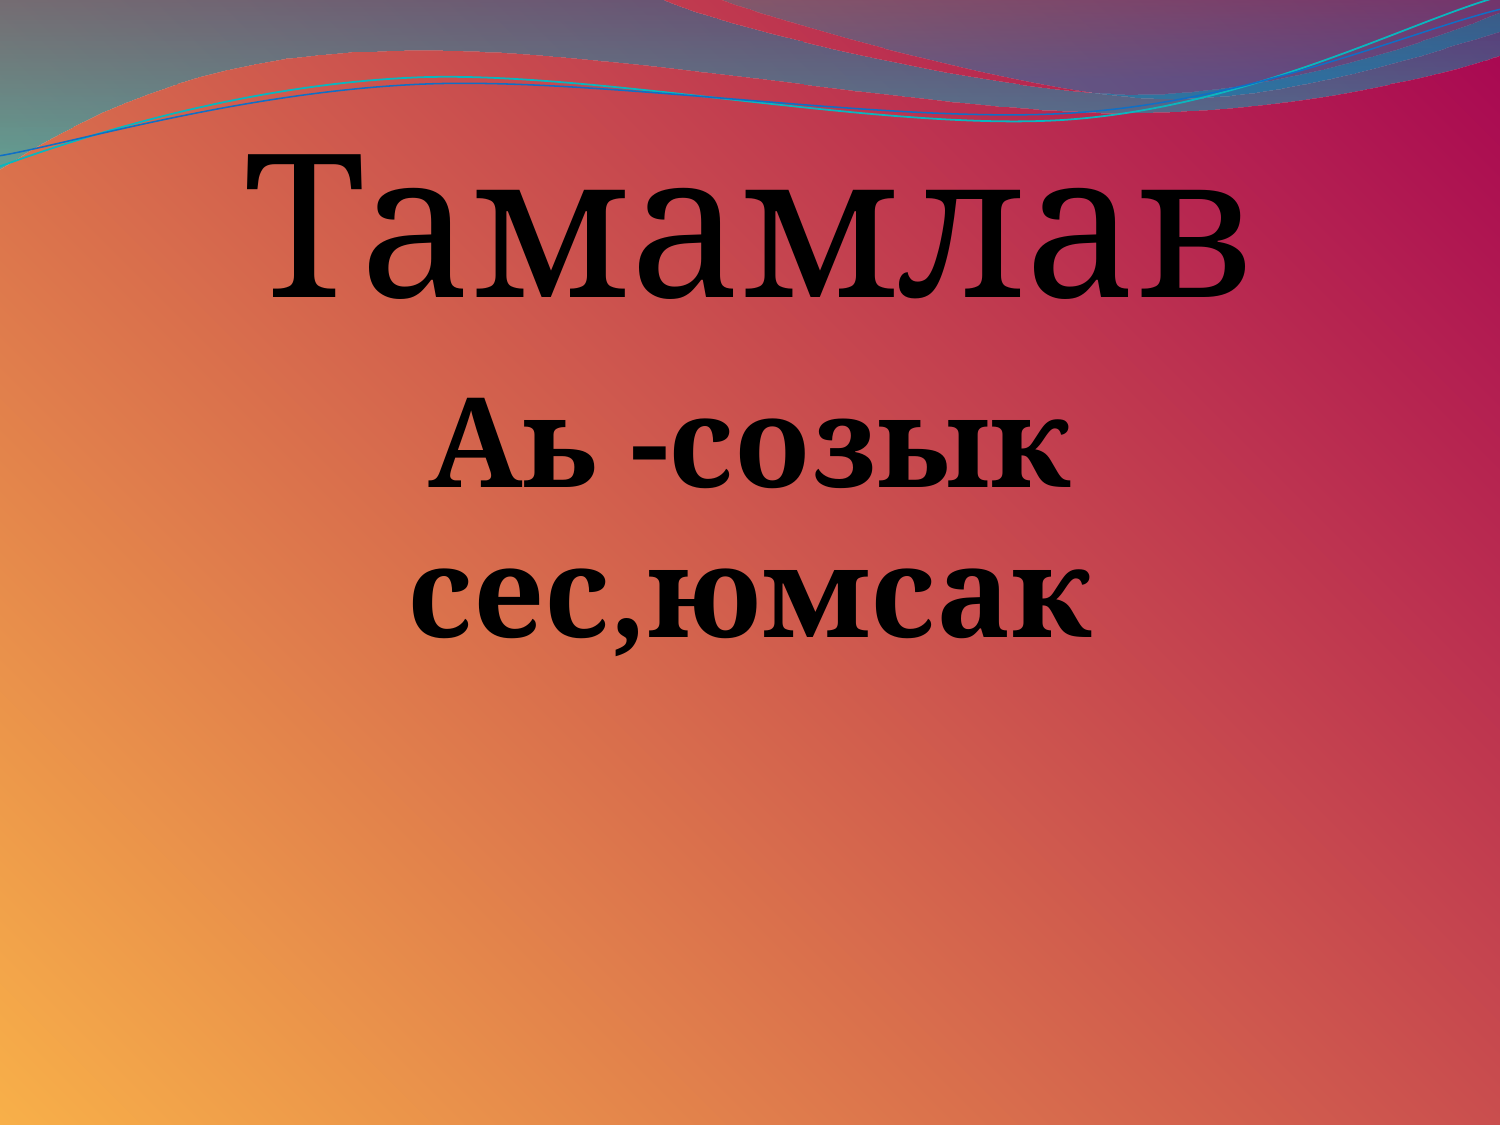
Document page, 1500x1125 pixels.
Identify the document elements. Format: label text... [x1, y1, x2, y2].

list Тамамлав Аь -созык сес,юмсак [75, 90, 1425, 1038]
